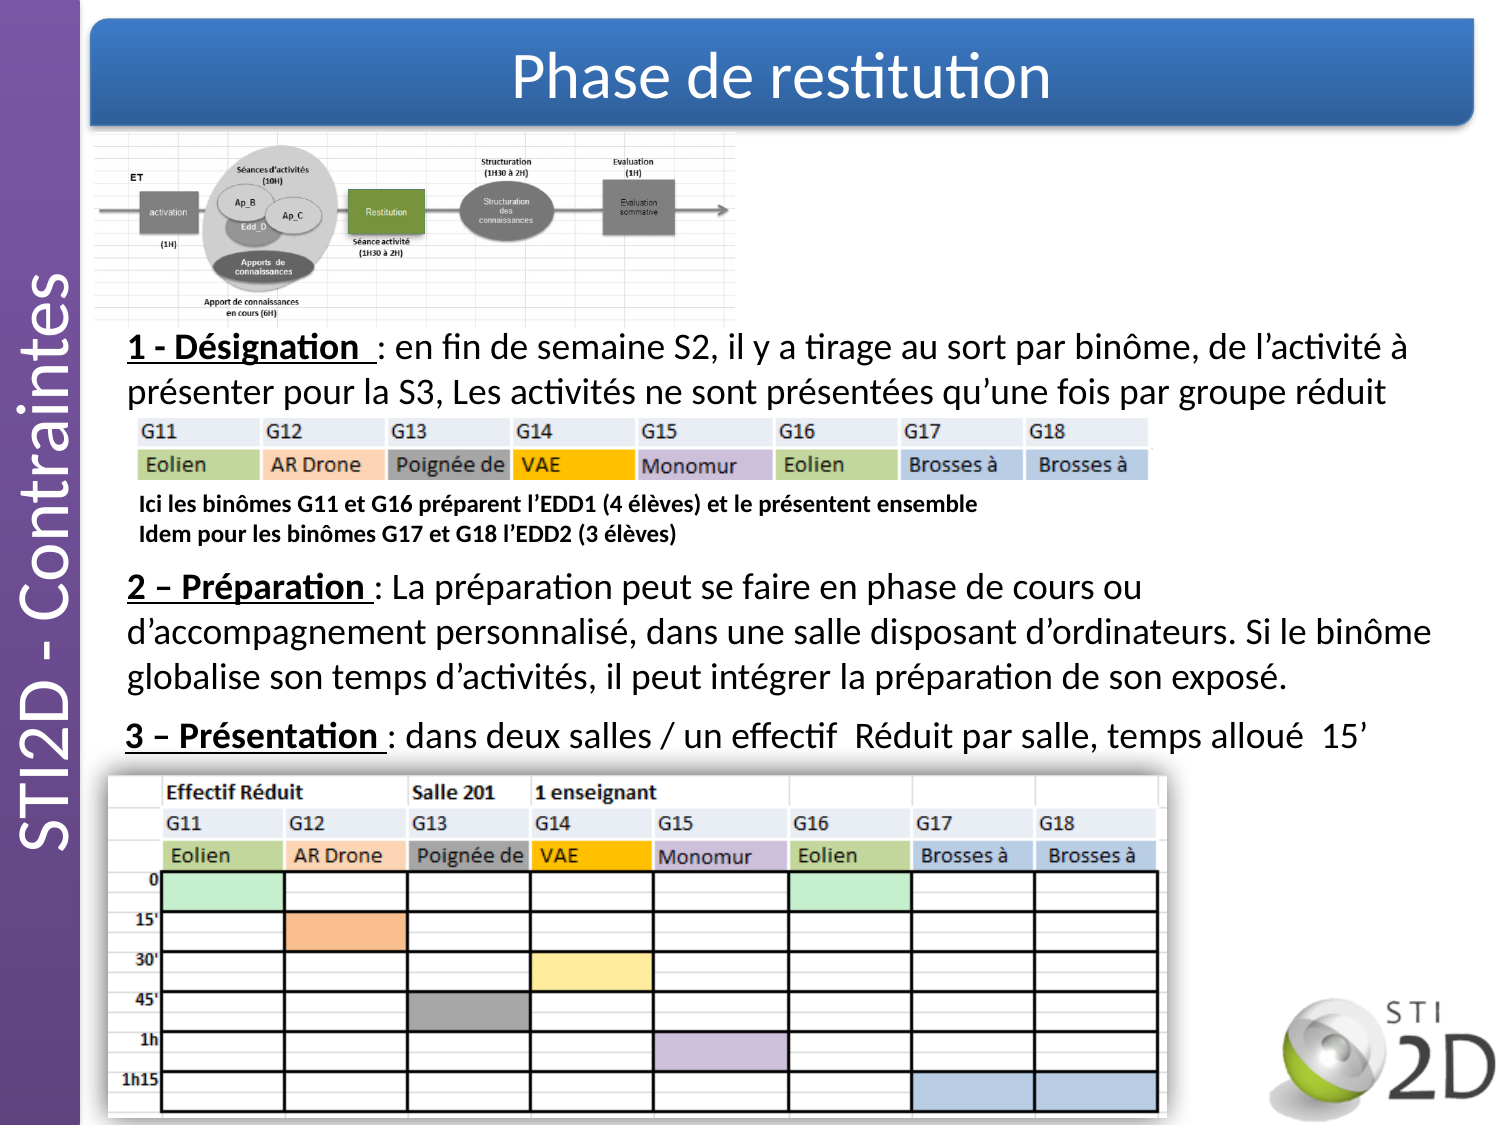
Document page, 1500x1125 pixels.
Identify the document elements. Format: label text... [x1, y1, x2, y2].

picture [135, 418, 1154, 480]
text_box Ici les binômes G11 et G16 préparent l’EDD1 (4 élèves) et le présentent ensemble Idem pour les binômes G17 et G18 l’EDD2 (3 élèves) [123, 479, 1346, 554]
text_box STI2D - Contraintes [0, 0, 80, 1125]
text_box 3 – Présentation : dans deux salles / un effectif Réduit par salle, temps alloué 15’ [109, 704, 1431, 764]
text_box Phase de restitution [89, 18, 1475, 127]
text_box 2 – Préparation : La préparation peut se faire en phase de cours ou d’accompagnement personnalisé, dans une salle disposant d’ordinateurs. Si le binôme globalise son temps d’activités, il peut intégrer la préparation de son exposé. [112, 554, 1459, 705]
picture [1263, 995, 1499, 1125]
picture [108, 774, 1167, 1118]
text_box 1 - Désignation : en fin de semaine S2, il y a tirage au sort par binôme, de l’activité à présenter pour la S3, Les activités ne sont présentées qu’une fois par groupe réduit [112, 314, 1459, 420]
picture [93, 131, 736, 329]
